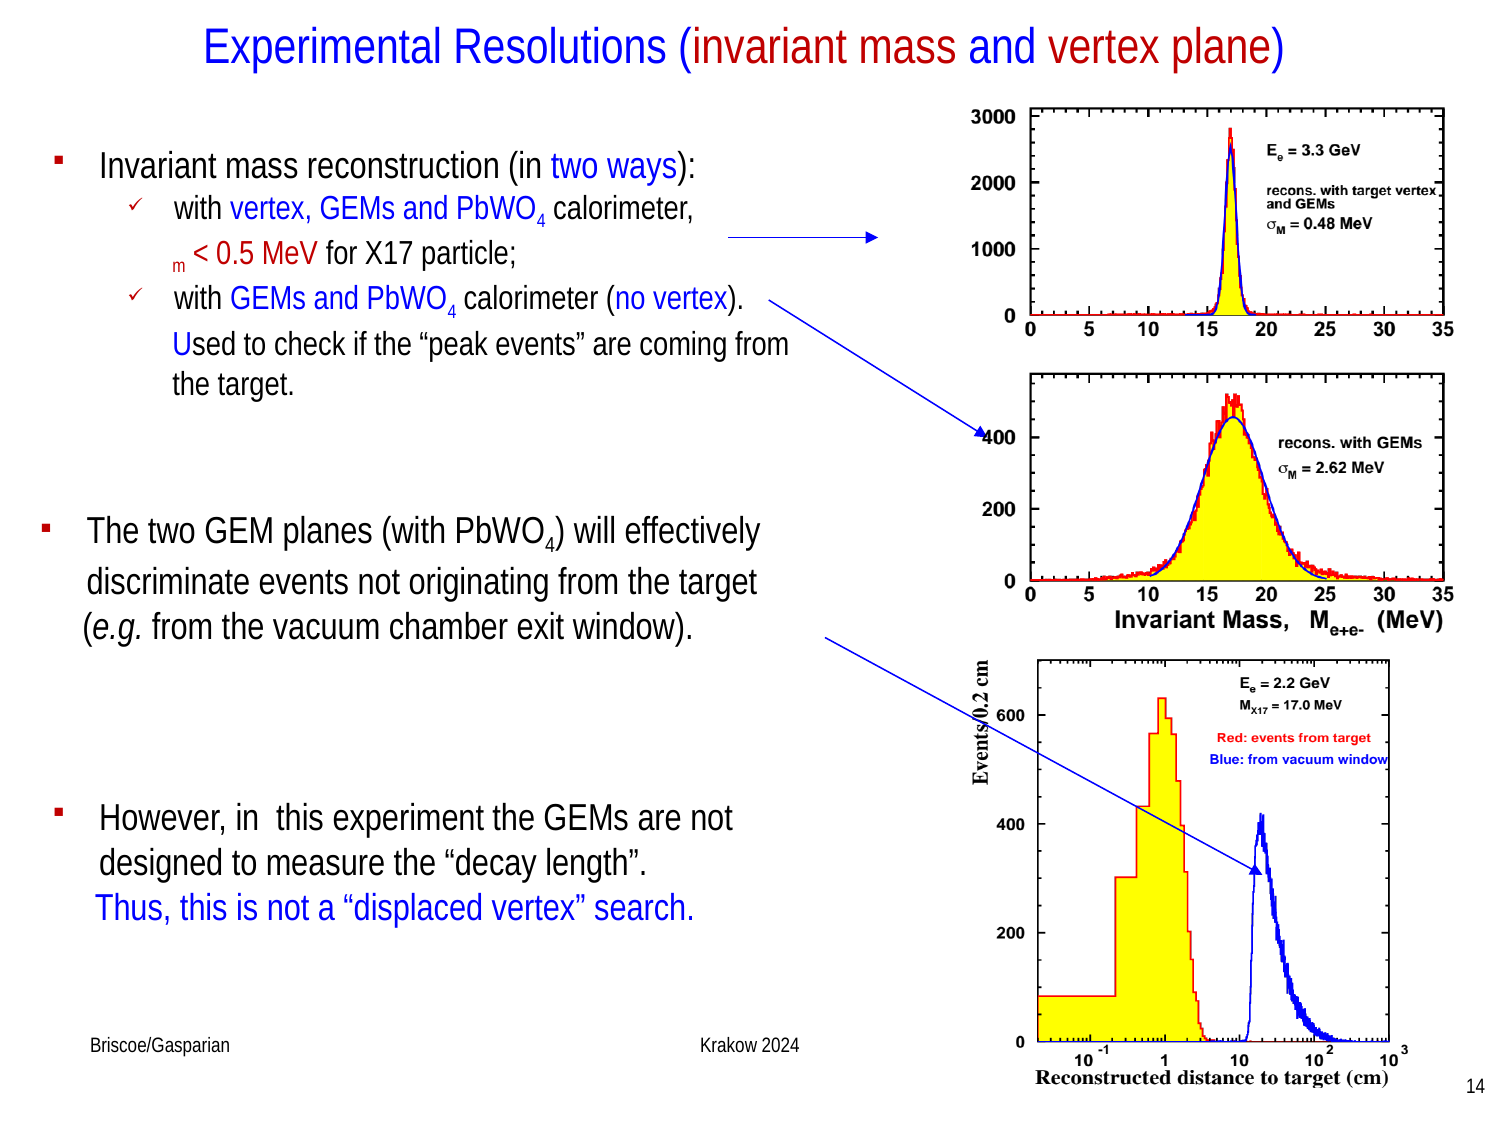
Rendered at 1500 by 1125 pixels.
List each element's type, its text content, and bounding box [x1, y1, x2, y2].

picture [912, 49, 1500, 1088]
text_box However, in this experiment the GEMs are not designed to measure the “decay length”. Thus, this is not a “displaced vertex” search. [37, 740, 838, 936]
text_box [768, 299, 907, 438]
footer Krakow 2024 [512, 1024, 988, 1103]
title Experimental Resolutions (invariant mass and vertex plane) [161, 0, 1327, 88]
text_box The two GEM planes (with PbWO4) will effectively discriminate events not originating from the target (e.g. from the vacuum chamber exit window). [24, 498, 863, 655]
slide_number Briscoe/Gasparian [74, 1024, 426, 1103]
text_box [824, 637, 1263, 876]
slide_number 14 [1162, 1065, 1500, 1125]
